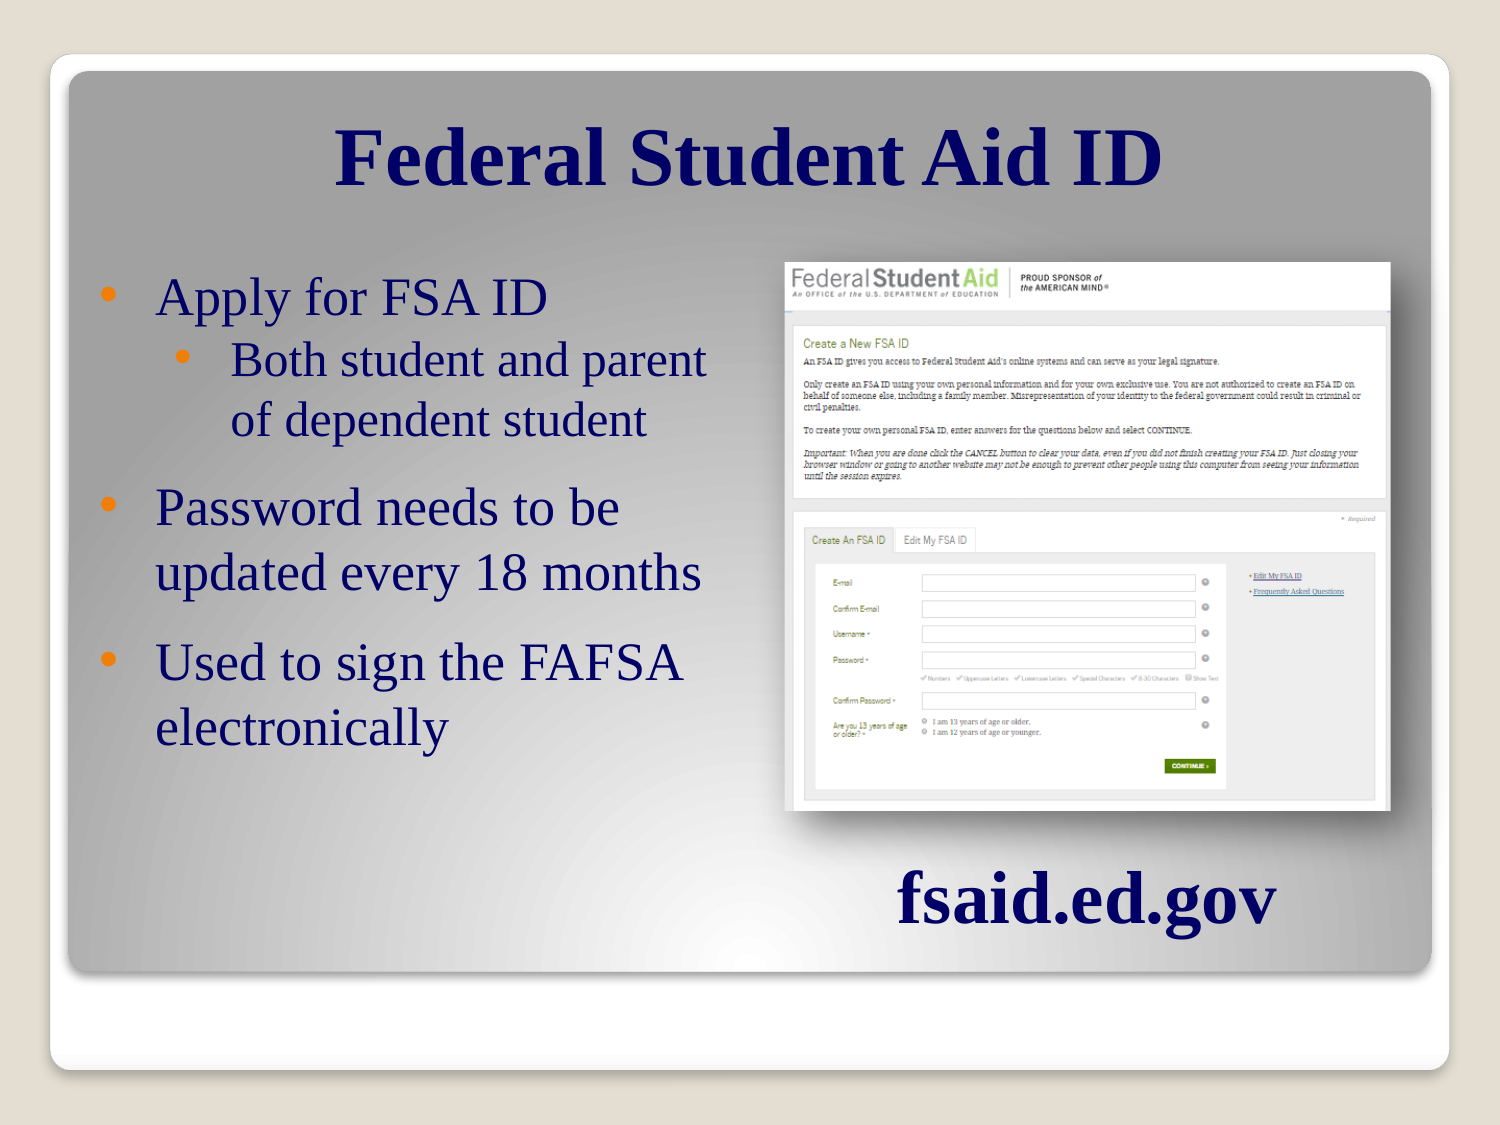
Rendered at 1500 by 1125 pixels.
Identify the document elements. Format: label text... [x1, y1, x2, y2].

text_box fsaid.ed.gov [883, 860, 1293, 946]
text_box Apply for FSA ID Both student and parent of dependent student Password needs to be updated every 18 months Used to sign the FAFSA electronically [84, 254, 750, 849]
text_box Federal Student Aid ID [104, 94, 1396, 210]
picture [784, 262, 1391, 811]
